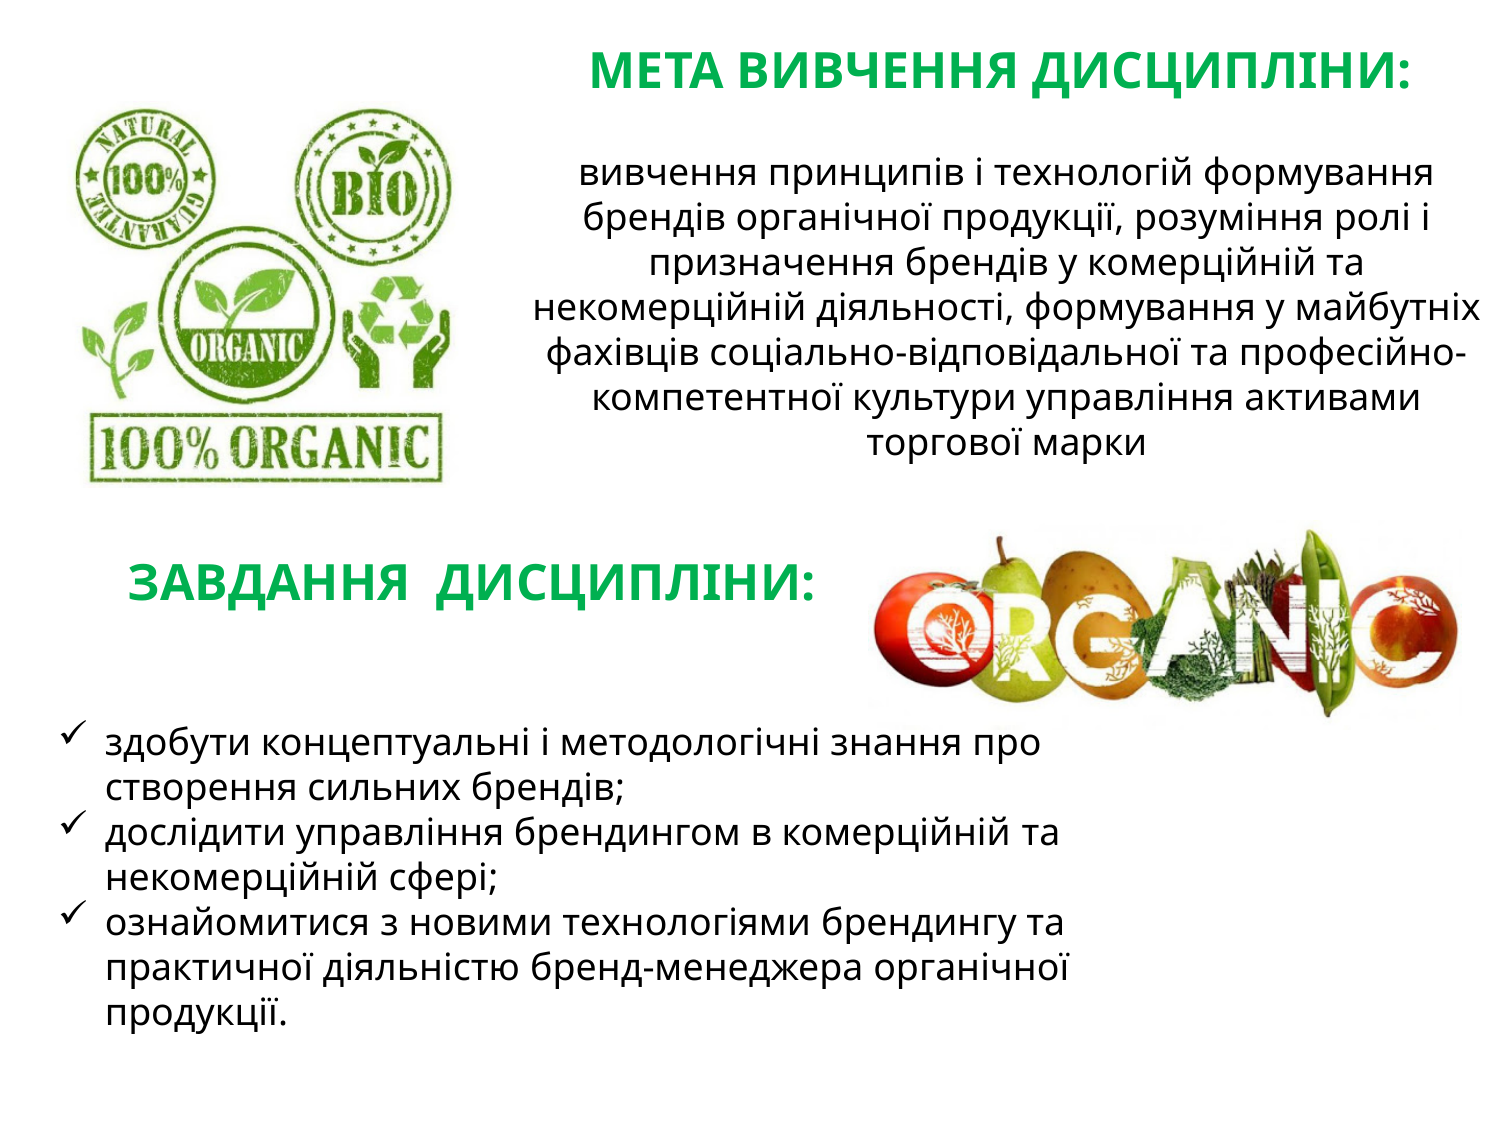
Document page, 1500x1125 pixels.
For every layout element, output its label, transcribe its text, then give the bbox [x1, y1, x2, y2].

picture [0, 101, 533, 488]
text_box МЕТА ВИВЧЕННЯ ДИСЦИПЛІНИ: вивчення принципів і технологій формування брендів органічної продукції, розуміння ролі і призначення брендів у комерційній та некомерційній діяльності, формування у майбутніх фахівців соціально-відповідальної та професійно-компетентної культури управління активами торгової марки [513, 30, 1500, 471]
text_box здобути концептуальні і методологічні знання про створення сильних брендів; дослідити управління брендингом в комерційній та некомерційній сфері; ознайомитися з новими технологіями брендингу та практичної діяльністю бренд-менеджера органічної продукції. [43, 710, 1247, 1041]
picture [867, 520, 1463, 730]
text_box ЗАВДАННЯ ДИСЦИПЛІНИ: [74, 543, 862, 678]
